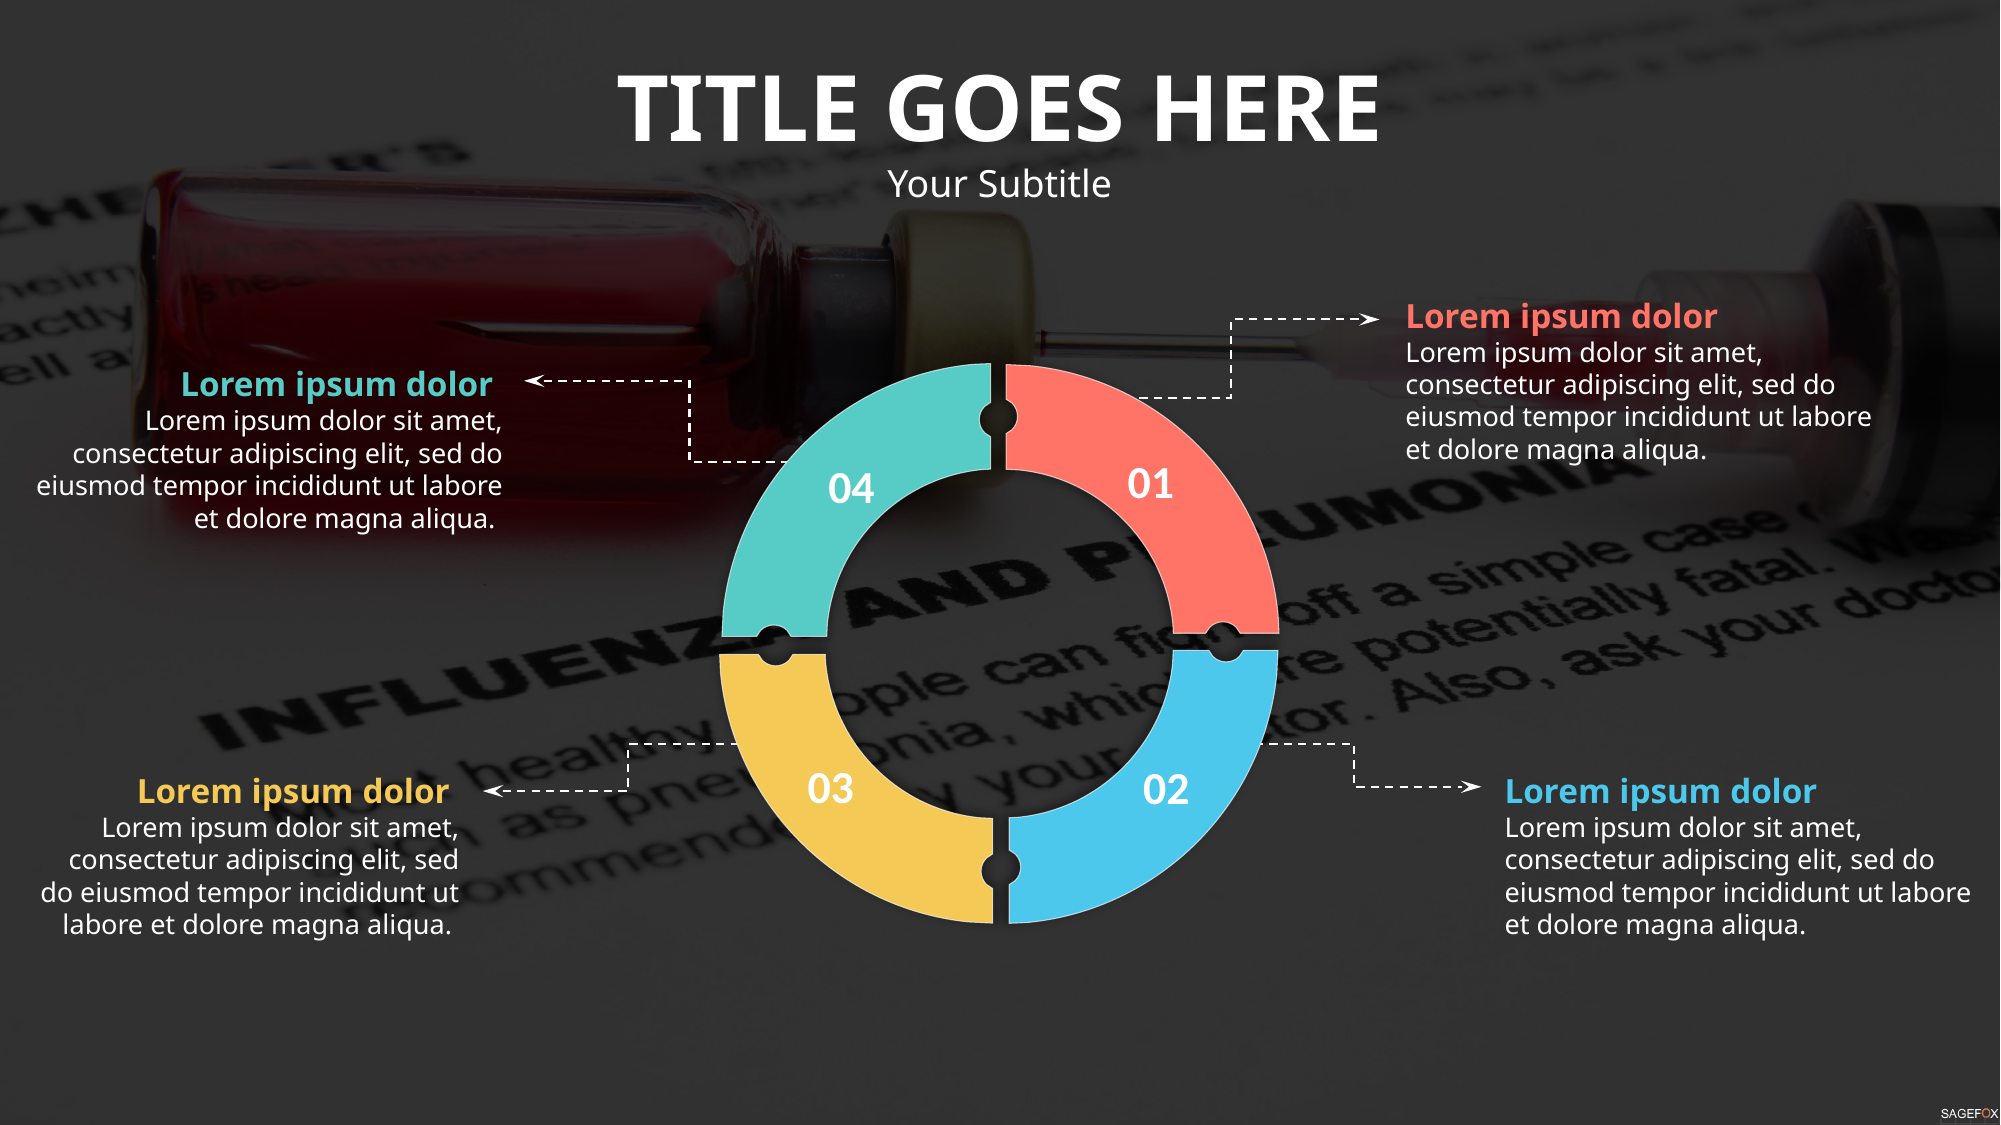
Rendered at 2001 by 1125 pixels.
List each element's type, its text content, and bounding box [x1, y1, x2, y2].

picture [0, 0, 2001, 1125]
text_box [1081, 319, 1380, 398]
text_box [1006, 364, 1279, 634]
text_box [482, 744, 719, 792]
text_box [523, 380, 721, 463]
text_box Lorem ipsum dolor Lorem ipsum dolor sit amet, consectetur adipiscing elit, sed do eiusmod tempor incididunt ut labore et dolore magna aliqua. [15, 358, 513, 539]
text_box Lorem ipsum dolor Lorem ipsum dolor sit amet, consectetur adipiscing elit, sed do eiusmod tempor incididunt ut labore et dolore magna aliqua. [23, 765, 469, 946]
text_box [1009, 650, 1278, 924]
text_box Lorem ipsum dolor Lorem ipsum dolor sit amet, consectetur adipiscing elit, sed do eiusmod tempor incididunt ut labore et dolore magna aliqua. [1395, 289, 1889, 470]
text_box Lorem ipsum dolor Lorem ipsum dolor sit amet, consectetur adipiscing elit, sed do eiusmod tempor incididunt ut labore et dolore magna aliqua. [1494, 765, 1988, 946]
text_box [719, 654, 993, 924]
text_box TITLE GOES HERE Your Subtitle [548, 42, 1452, 212]
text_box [721, 363, 991, 637]
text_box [1278, 743, 1482, 787]
